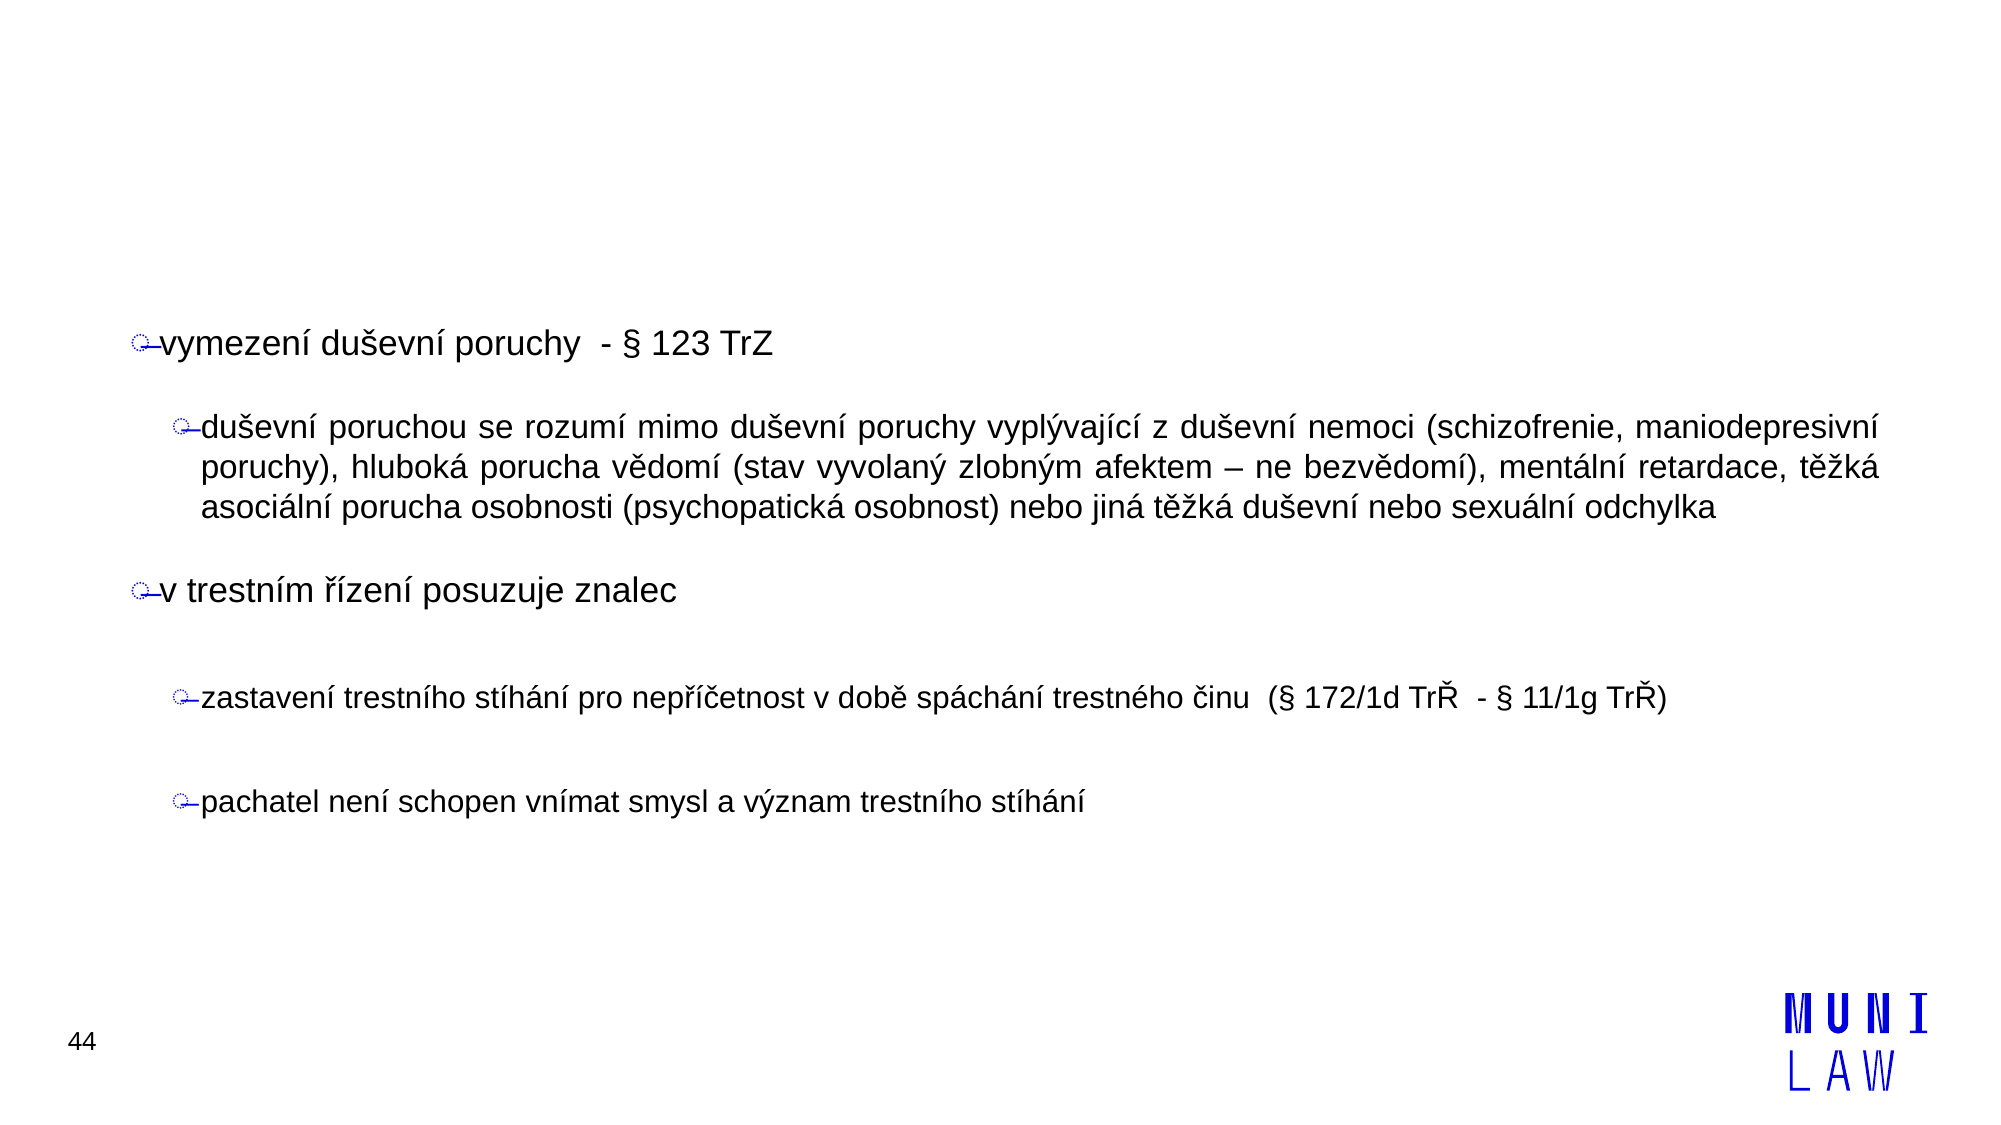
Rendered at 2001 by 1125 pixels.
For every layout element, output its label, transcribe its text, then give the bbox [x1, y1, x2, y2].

list vymezení duševní poruchy - § 123 TrZ duševní poruchou se rozumí mimo duševní poruchy vyplývající z duševní nemoci (schizofrenie, maniodepresivní poruchy), hluboká porucha vědomí (stav vyvolaný zlobným afektem – ne bezvědomí), mentální retardace, těžká asociální porucha osobnosti (psychopatická osobnost) nebo jiná těžká duševní nebo sexuální odchylka v trestním řízení posuzuje znalec zastavení trestního stíhání pro nepříčetnost v době spáchání trestného činu (§ 172/1d TrŘ - § 11/1g TrŘ) pachatel není schopen vnímat smysl a význam trestního stíhání [118, 277, 1883, 957]
slide_number 44 [67, 1021, 110, 1063]
